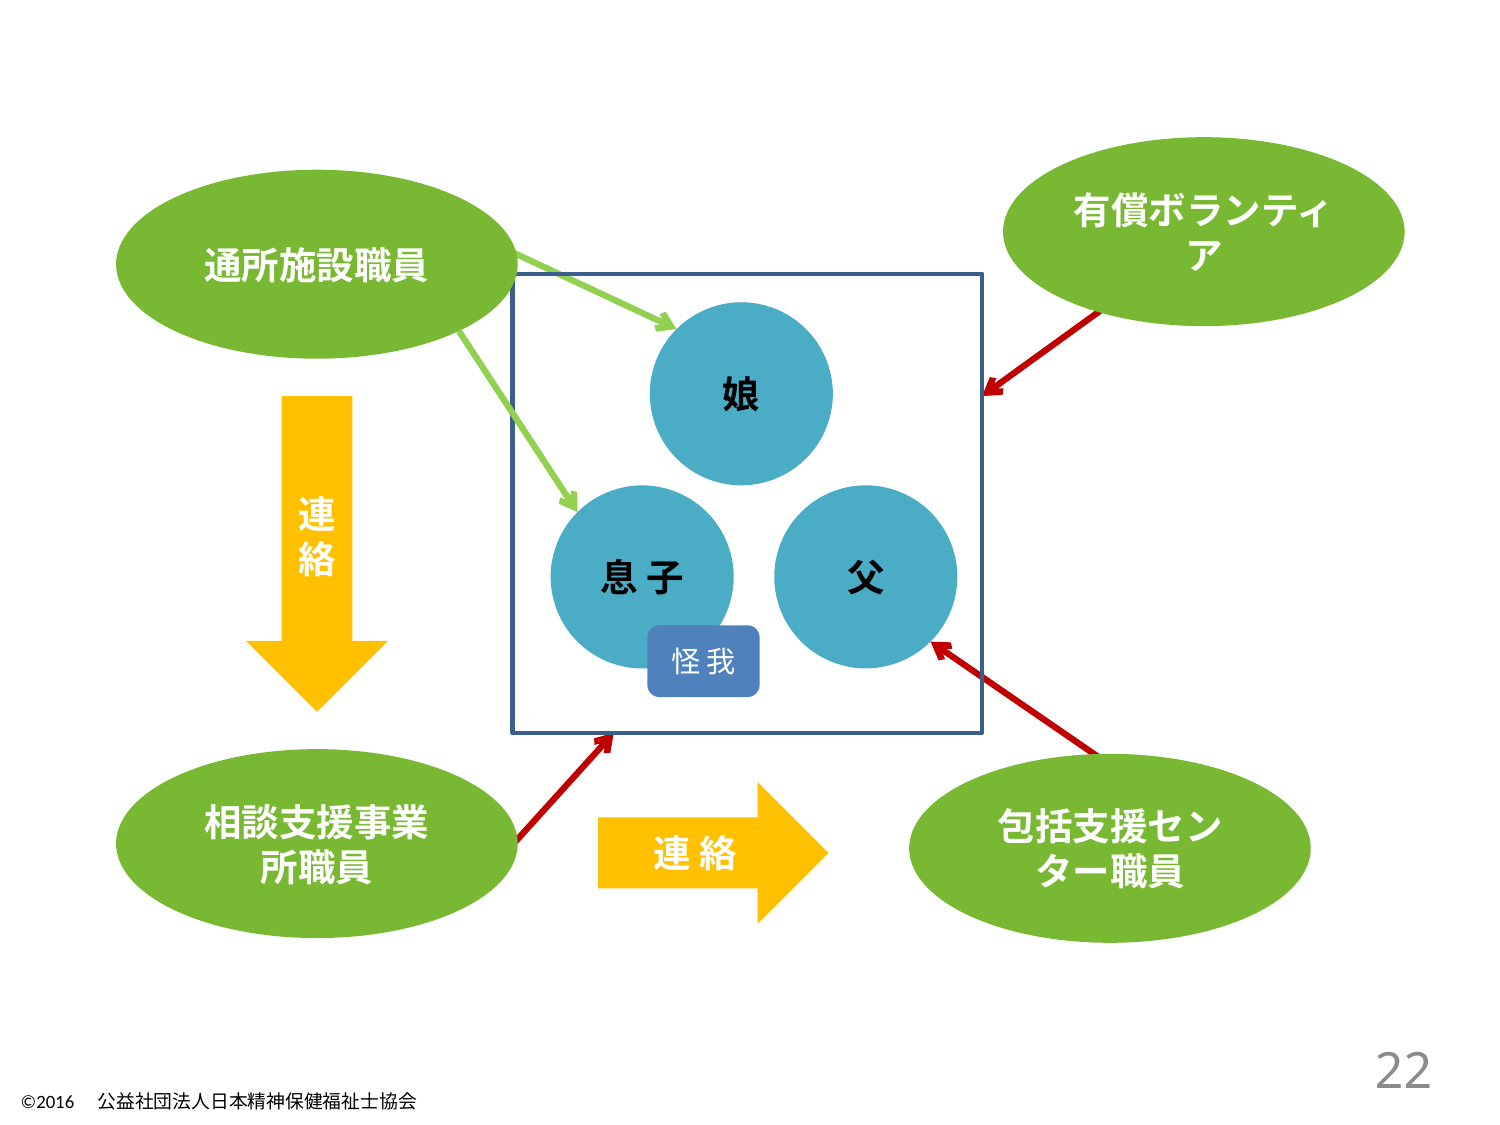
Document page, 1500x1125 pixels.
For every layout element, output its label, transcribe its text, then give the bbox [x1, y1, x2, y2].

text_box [115, 136, 1405, 944]
slide_number 22 [1096, 1042, 1447, 1103]
text_box ©2016 公益社団法人日本精神保健福祉士協会 [5, 1082, 443, 1120]
